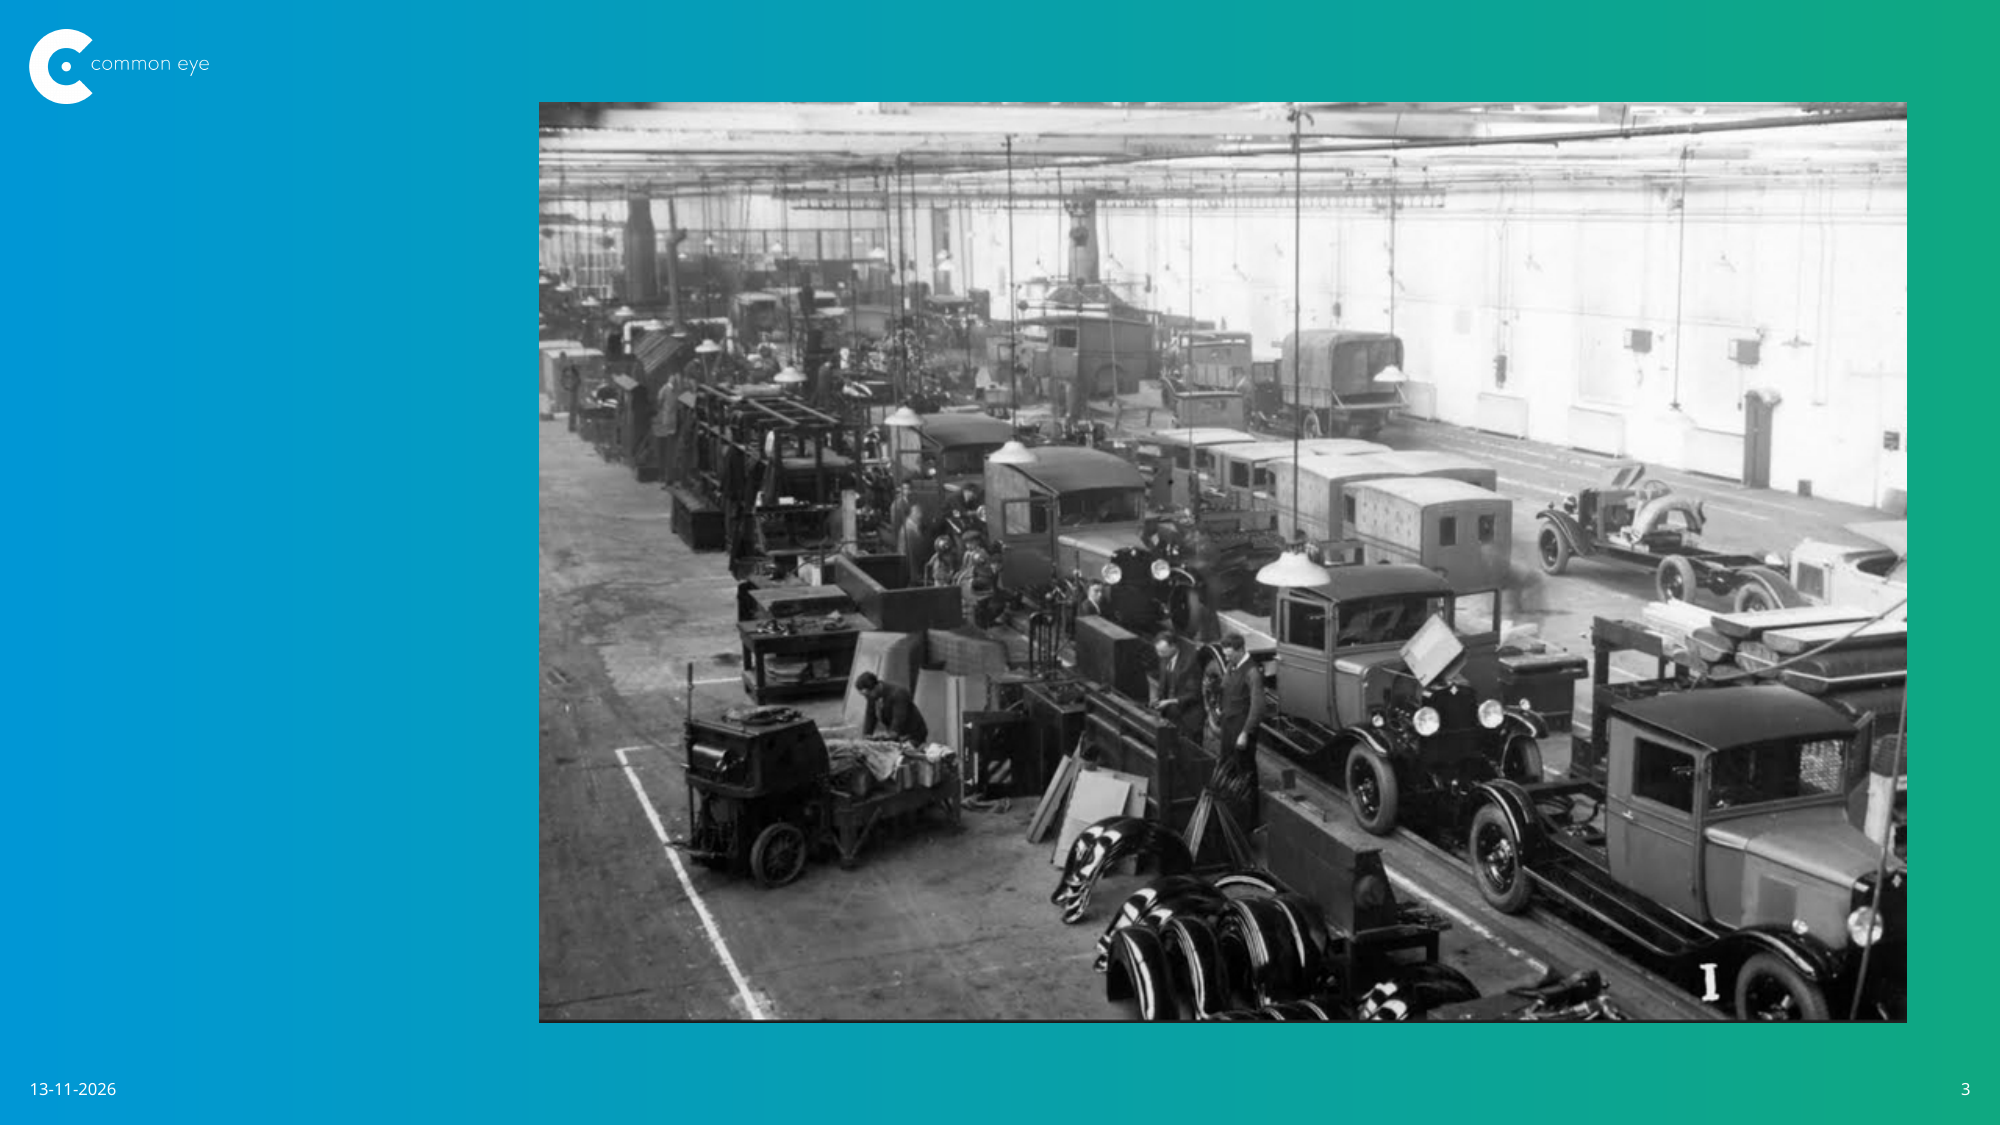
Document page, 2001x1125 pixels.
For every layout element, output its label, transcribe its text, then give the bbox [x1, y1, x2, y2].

picture [30, 30, 91, 103]
picture [62, 63, 70, 71]
picture [540, 102, 1907, 1023]
slide_number 3 [1807, 1072, 1971, 1108]
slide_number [29, 1072, 193, 1108]
